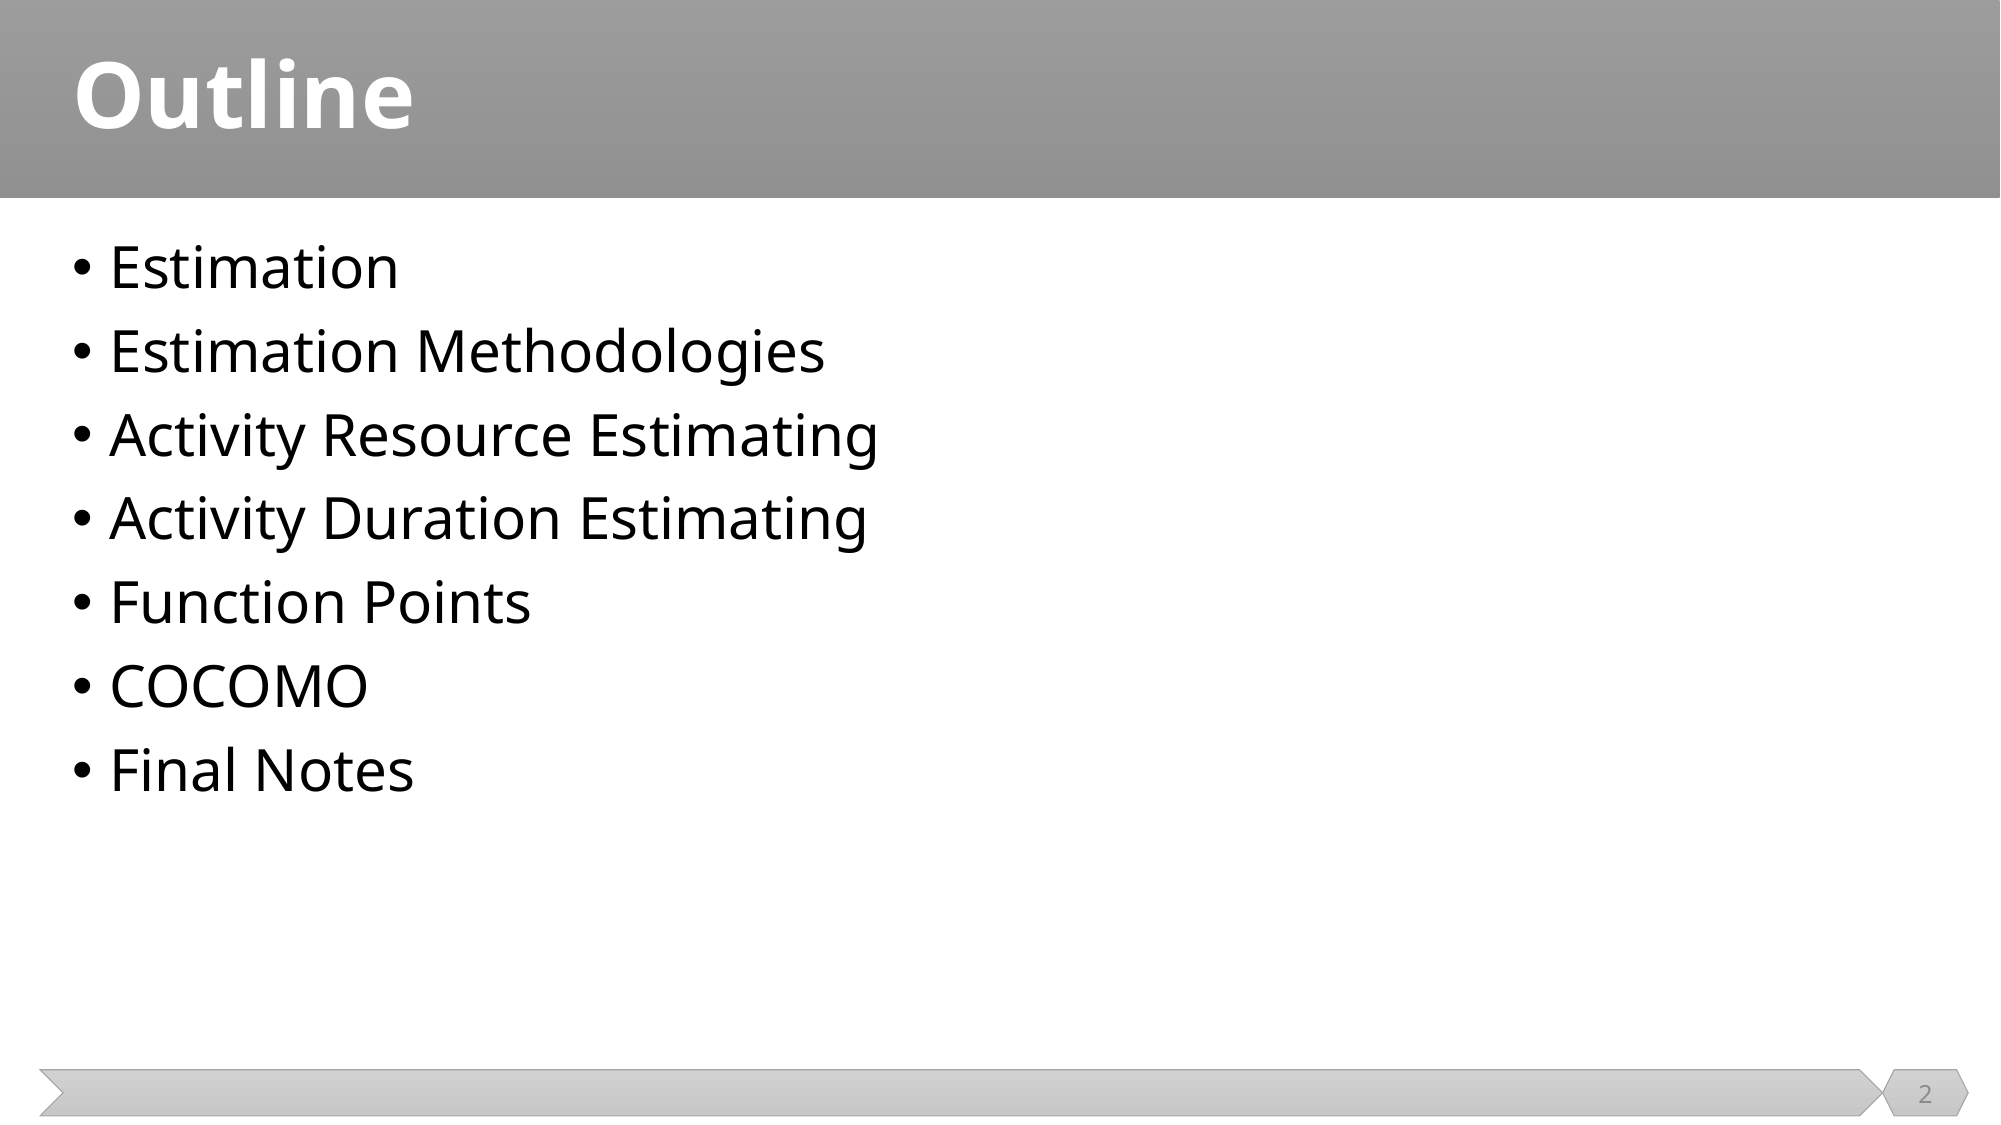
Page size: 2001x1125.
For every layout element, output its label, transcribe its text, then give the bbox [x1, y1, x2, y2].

list Estimation Estimation Methodologies Activity Resource Estimating Activity Duration Estimating Function Points COCOMO Final Notes [56, 230, 1969, 1010]
title Outline [56, 0, 1969, 199]
slide_number 2 [1882, 1065, 1969, 1125]
